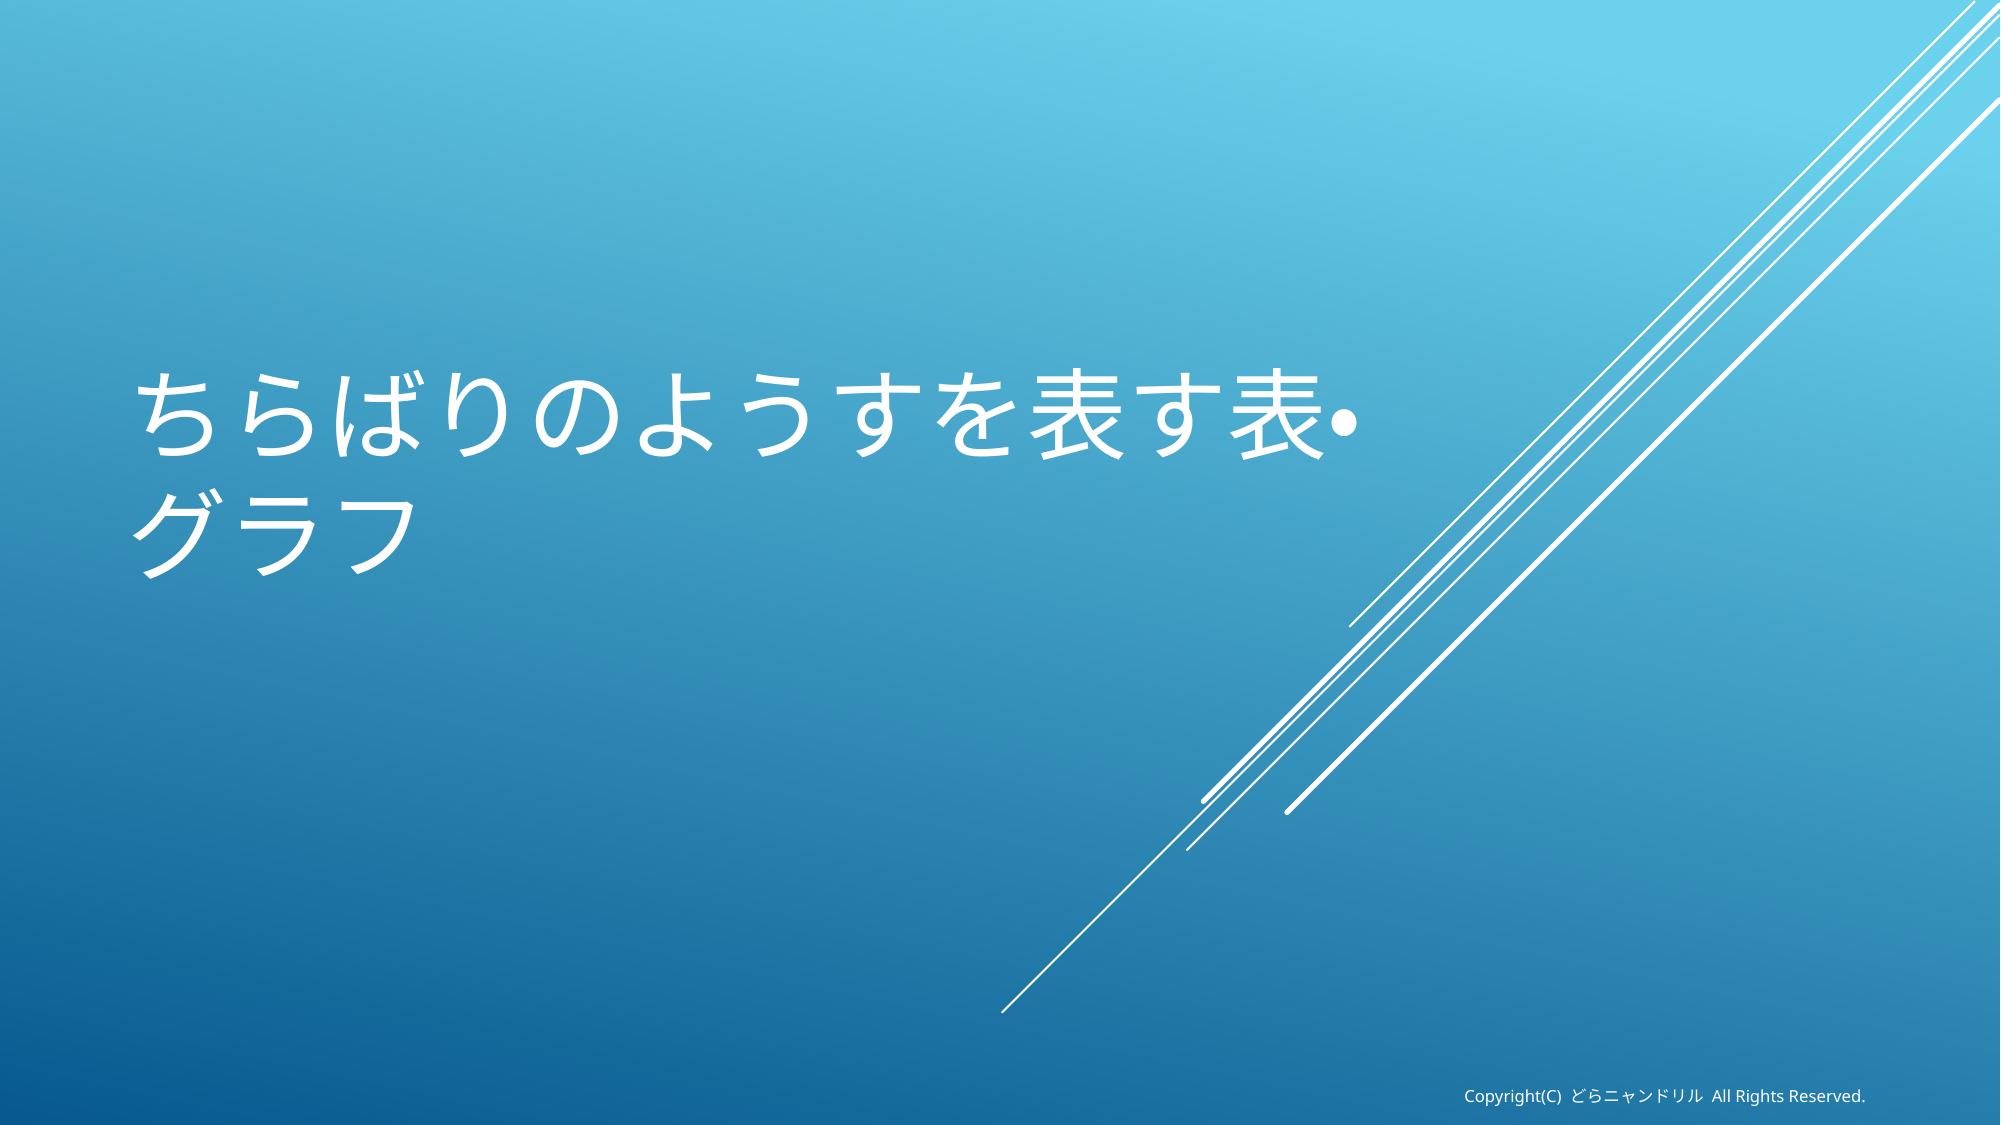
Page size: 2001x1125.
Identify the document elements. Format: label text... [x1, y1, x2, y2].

title ちらばりのようすを表す表・グラフ [112, 112, 1425, 600]
text_box Copyright(C) どらニャンドリル All Rights Reserved. [1449, 1078, 1885, 1114]
